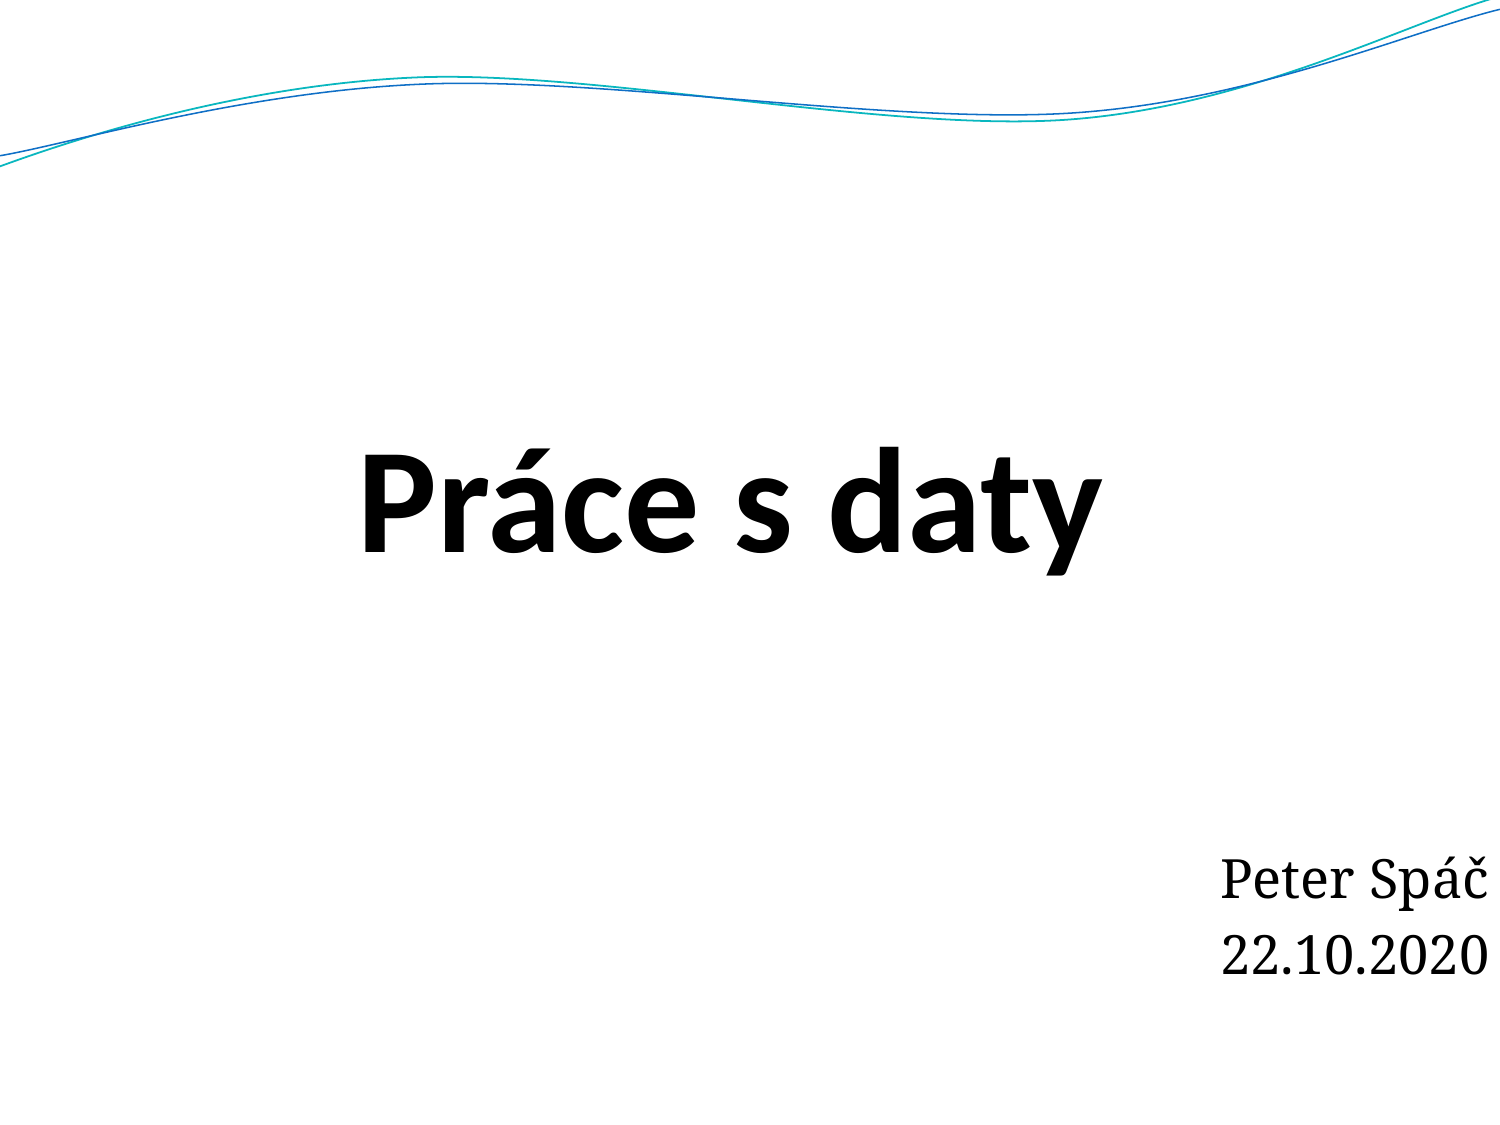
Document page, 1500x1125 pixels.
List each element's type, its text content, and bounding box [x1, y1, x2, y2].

title Práce s daty [88, 338, 1377, 693]
subtitle Peter Spáč 22.10.2020 [211, 837, 1500, 1125]
